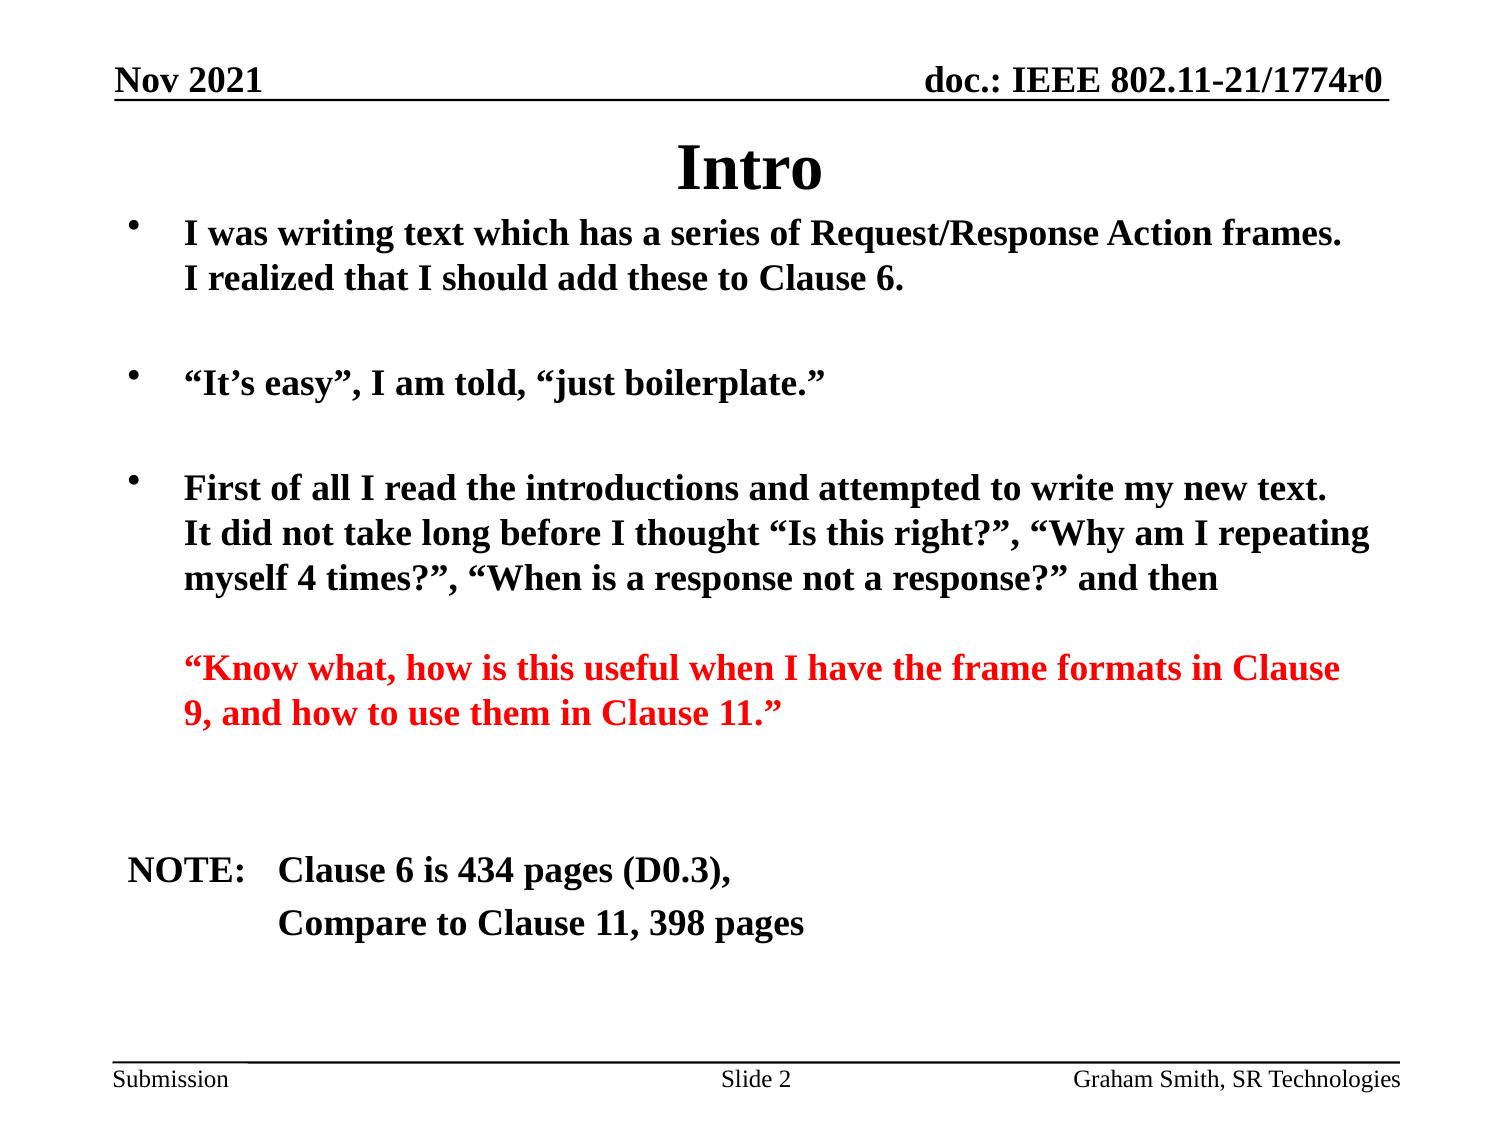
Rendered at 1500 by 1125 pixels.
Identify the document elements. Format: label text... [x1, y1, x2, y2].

slide_number Slide 2 [712, 1061, 800, 1093]
footer Graham Smith, SR Technologies [1069, 1061, 1402, 1093]
list I was writing text which has a series of Request/Response Action frames. I realized that I should add these to Clause 6. “It’s easy”, I am told, “just boilerplate.” First of all I read the introductions and attempted to write my new text. It did not take long before I thought “Is this right?”, “Why am I repeating myself 4 times?”, “When is a response not a response?” and then “Know what, how is this useful when I have the frame formats in Clause 9, and how to use them in Clause 11.” NOTE: Clause 6 is 434 pages (D0.3), Compare to Clause 11, 398 pages [112, 213, 1388, 1013]
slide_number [114, 54, 265, 101]
title Intro [112, 112, 1388, 213]
